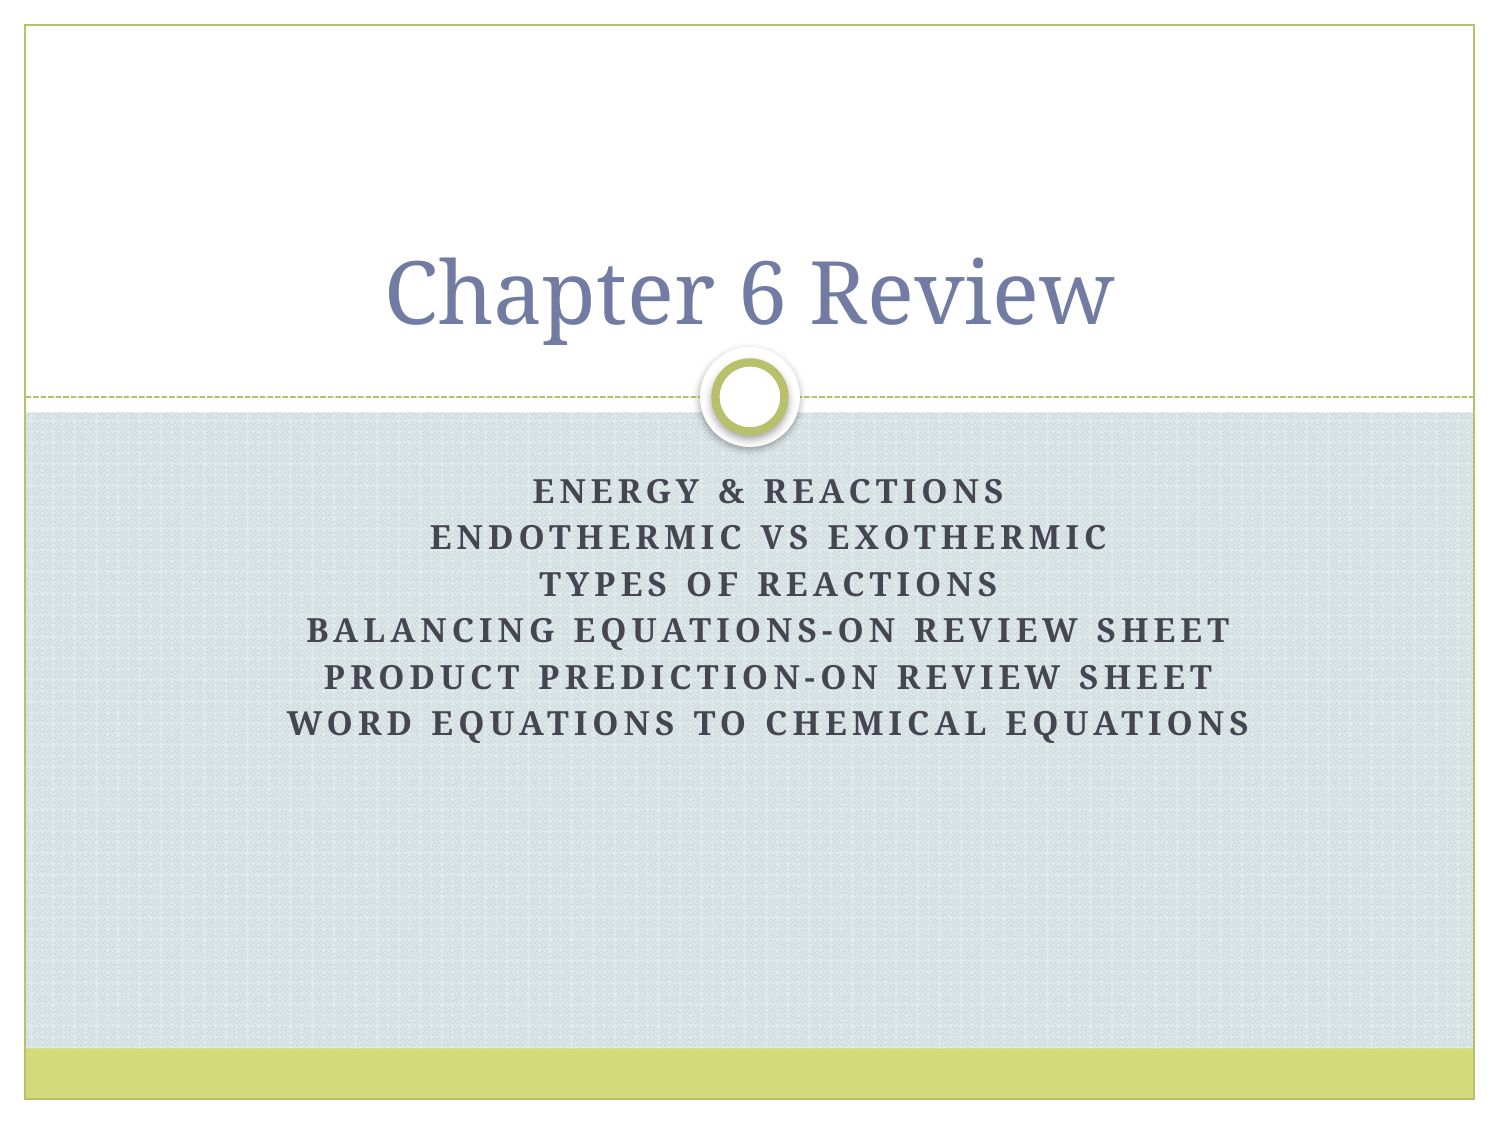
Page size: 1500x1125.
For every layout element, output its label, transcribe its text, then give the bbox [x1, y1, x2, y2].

subtitle Energy & Reactions Endothermic vs exothermic Types of reactions Balancing equations-on review sheet Product prediction-on review sheet Word equations to chemical equations [225, 462, 1313, 813]
title Chapter 6 Review [112, 62, 1388, 350]
